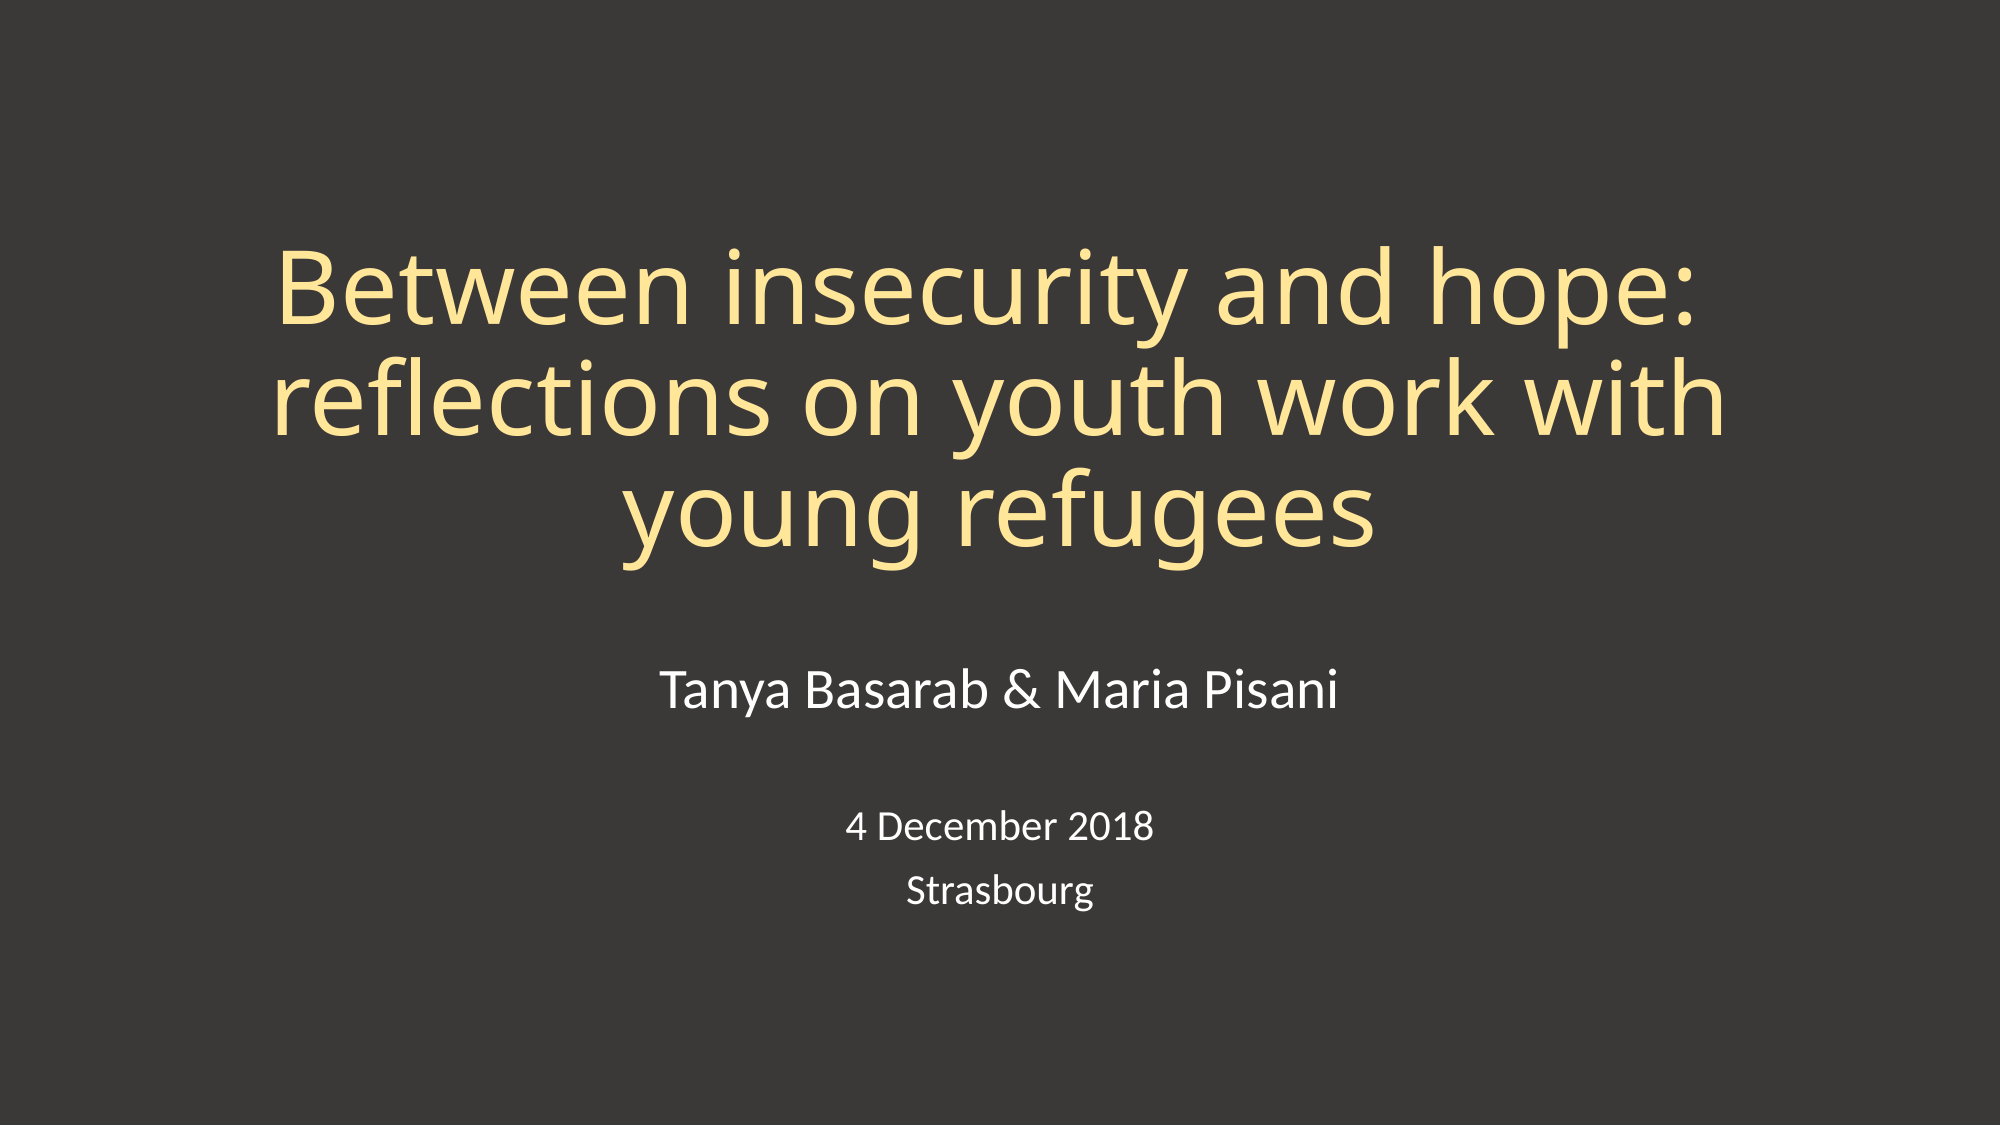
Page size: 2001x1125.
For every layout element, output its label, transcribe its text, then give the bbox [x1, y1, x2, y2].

subtitle Tanya Basarab & Maria Pisani 4 December 2018 Strasbourg [249, 651, 1750, 924]
title Between insecurity and hope: reflections on youth work with young refugees [249, 184, 1750, 576]
